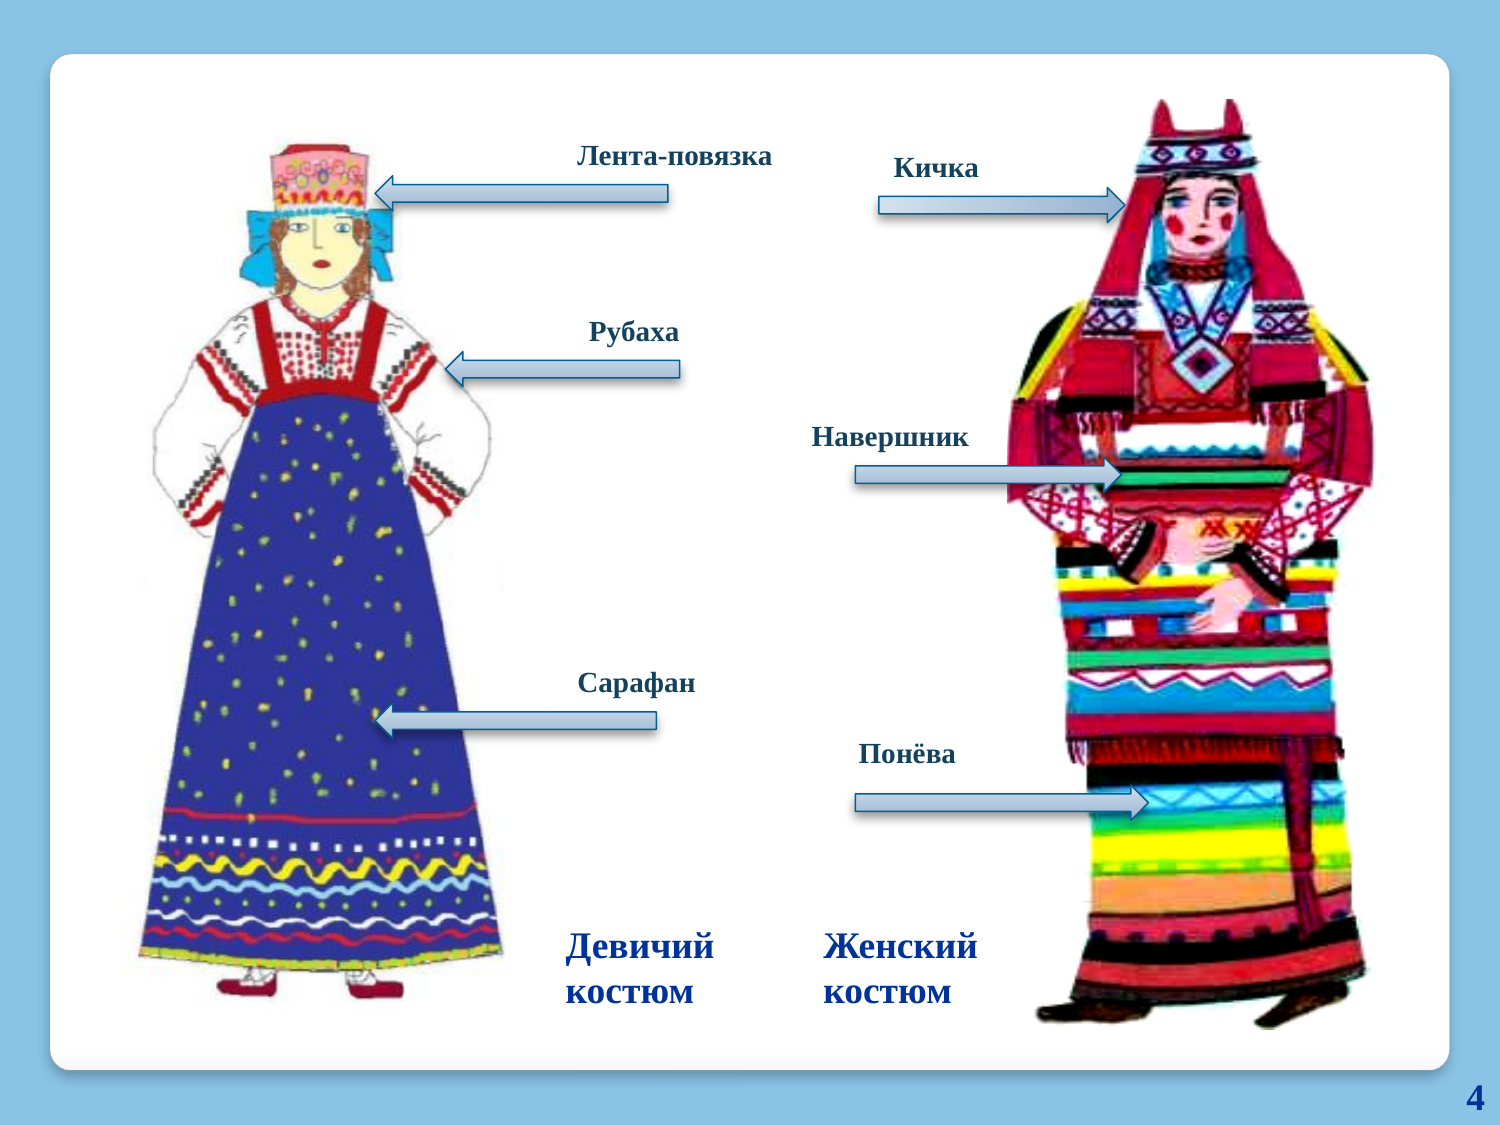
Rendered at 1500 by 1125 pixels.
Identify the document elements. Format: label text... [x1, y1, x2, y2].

text_box Понёва [843, 726, 997, 777]
text_box Девичий костюм [557, 913, 750, 1019]
picture [94, 104, 551, 1055]
text_box [557, 359, 681, 379]
text_box Навершник [796, 410, 1000, 460]
text_box [557, 711, 658, 731]
text_box Лента-повязка [562, 128, 809, 179]
picture [1007, 99, 1383, 1030]
text_box Сарафан [562, 656, 727, 706]
slide_number 4 [1422, 1066, 1500, 1125]
text_box [878, 195, 1000, 215]
text_box Рубаха [574, 304, 752, 355]
text_box [854, 465, 1000, 485]
text_box [557, 183, 669, 203]
text_box [854, 793, 1000, 813]
text_box Кичка [878, 140, 1000, 191]
text_box Женский костюм [808, 913, 1000, 1019]
